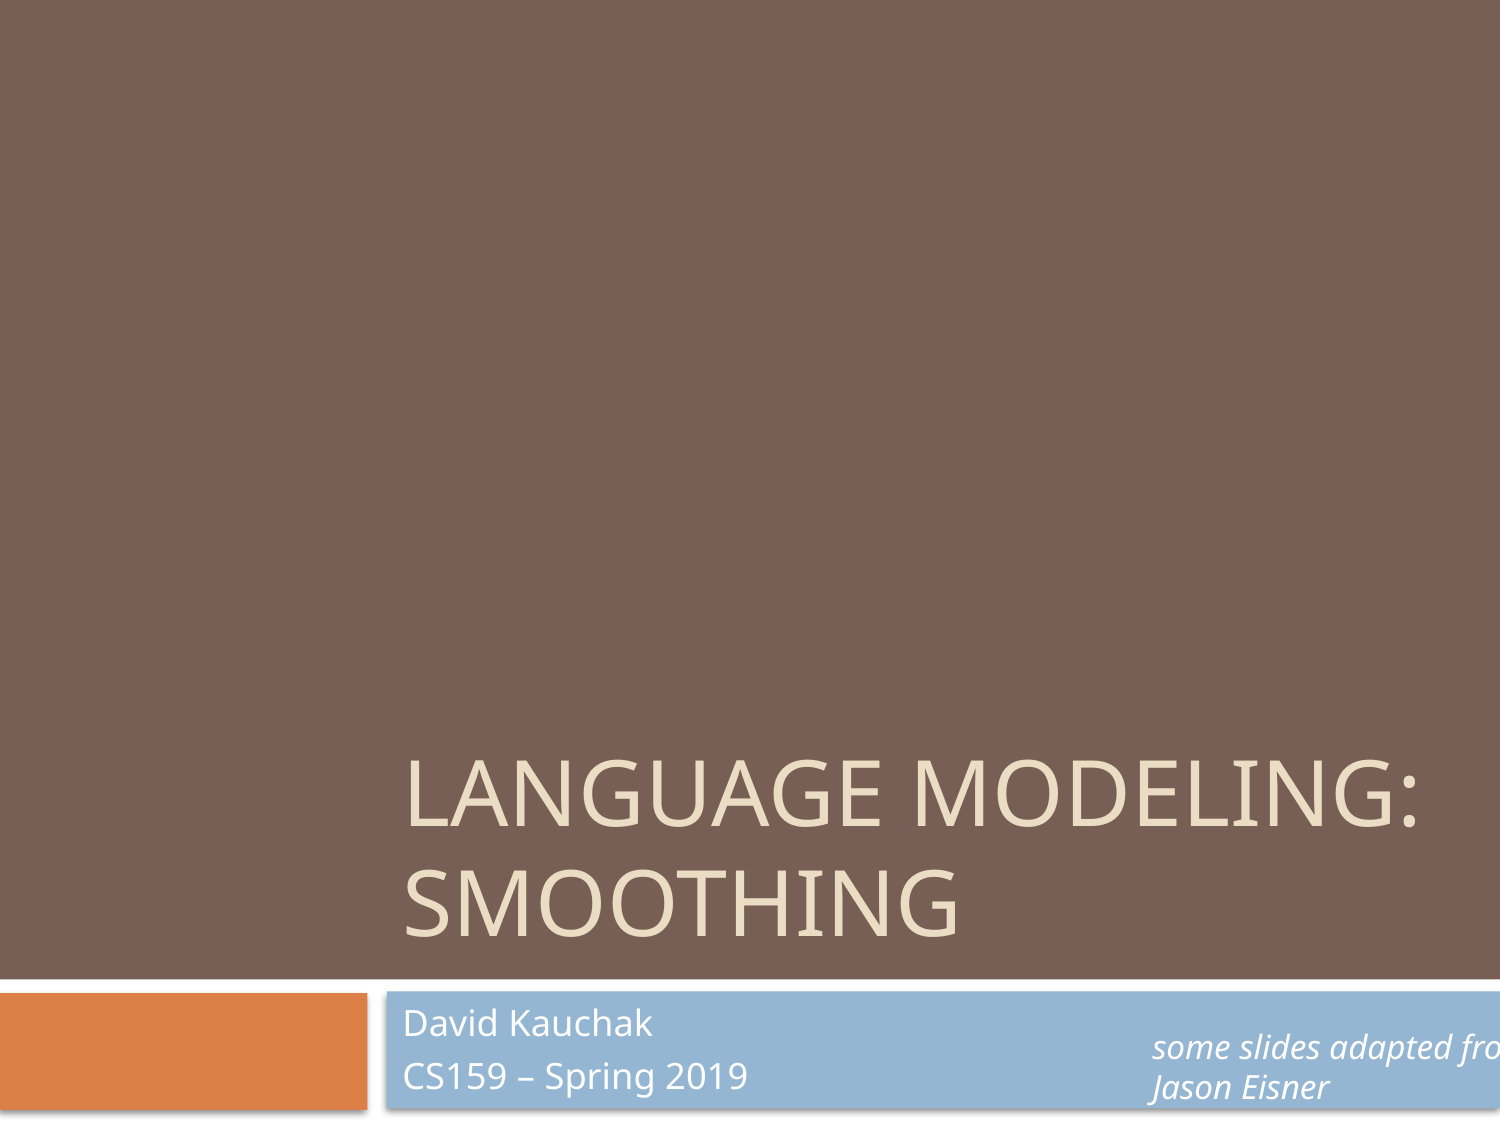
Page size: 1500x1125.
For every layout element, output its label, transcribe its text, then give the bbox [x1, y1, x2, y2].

text_box some slides adapted from Jason Eisner [1137, 1018, 1500, 1114]
subtitle David Kauchak CS159 – Spring 2019 [387, 992, 1488, 1105]
title Language modeling: Smoothing [387, 662, 1450, 963]
